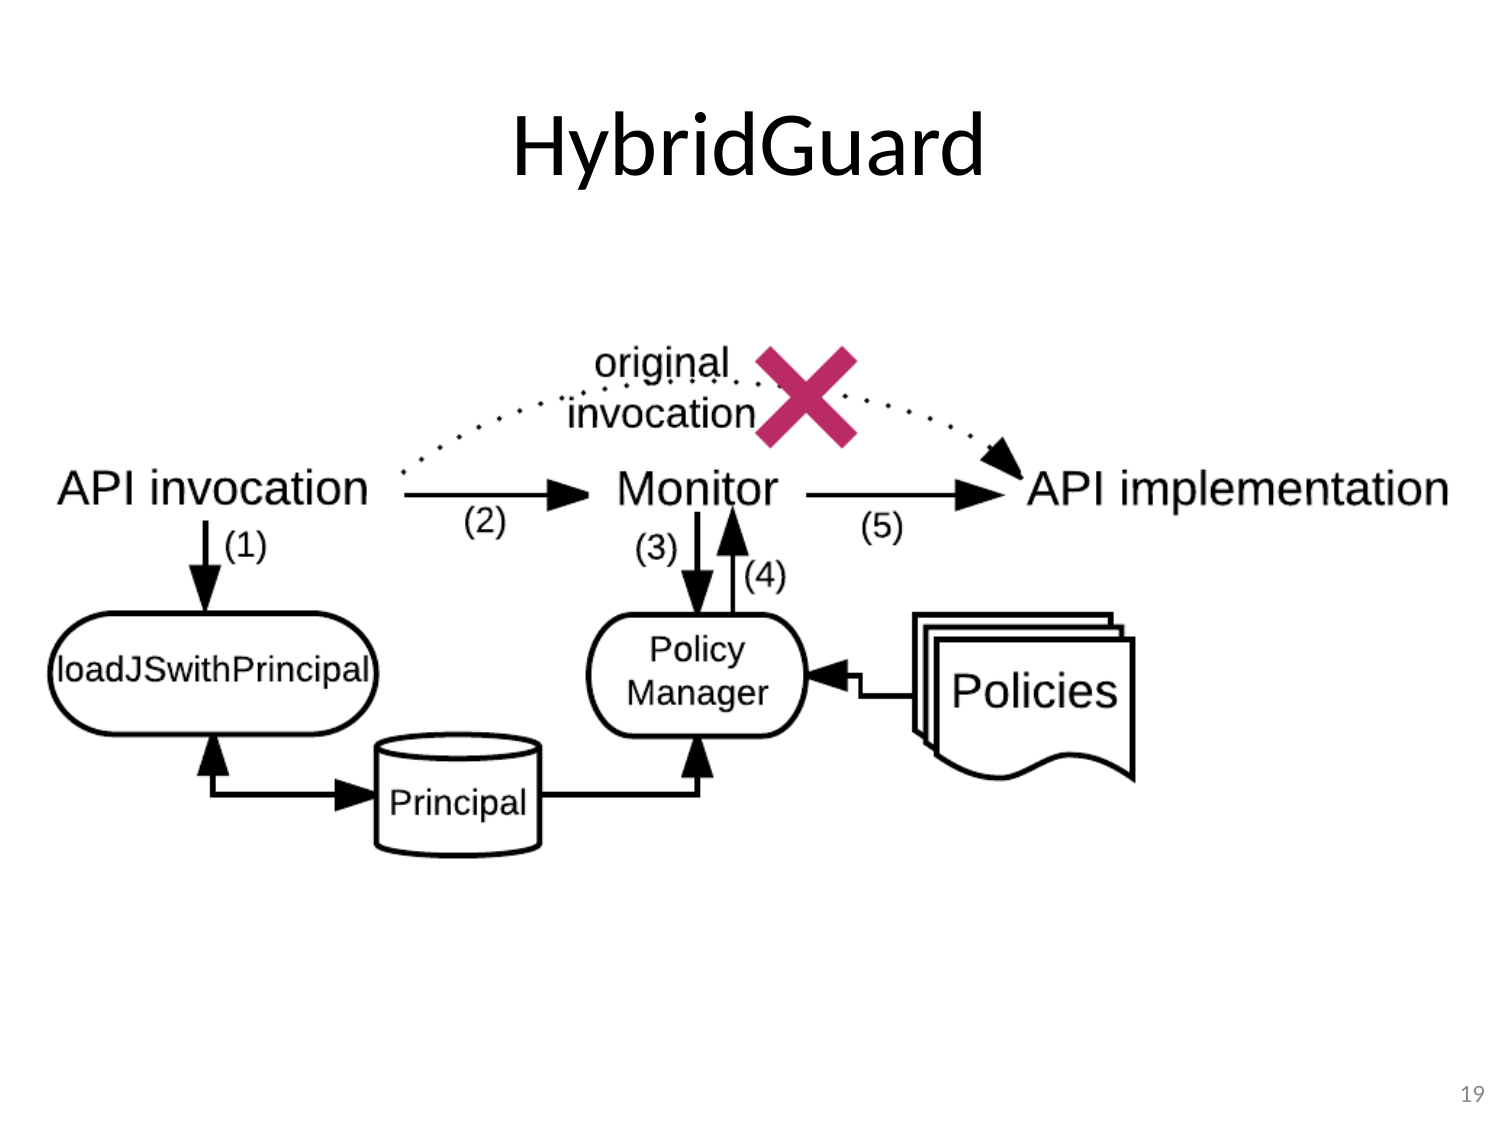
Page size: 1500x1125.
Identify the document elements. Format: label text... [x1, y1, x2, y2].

title HybridGuard [75, 45, 1425, 233]
picture [40, 235, 1467, 966]
slide_number 18 [1149, 1062, 1500, 1123]
